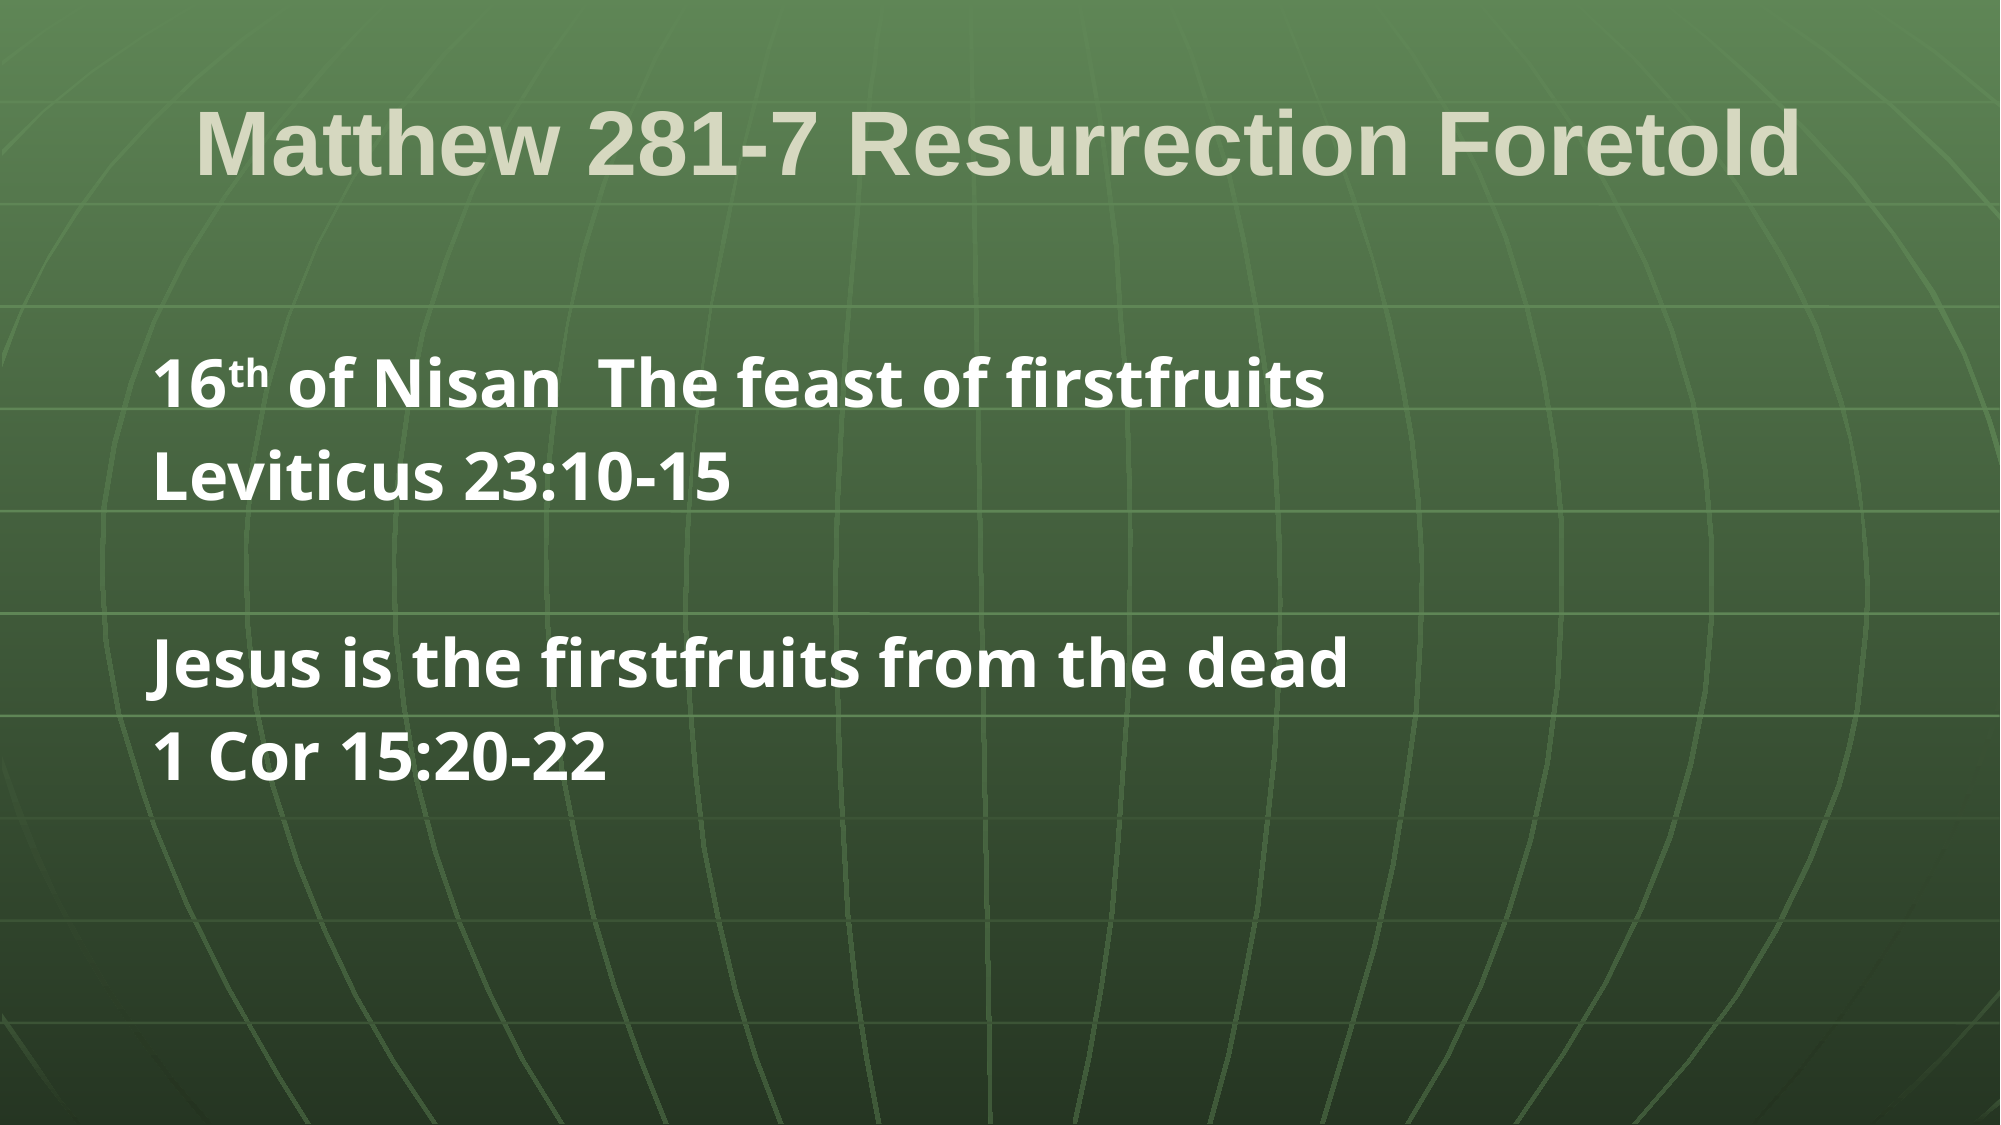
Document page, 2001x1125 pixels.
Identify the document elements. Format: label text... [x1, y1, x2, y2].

list 16th of Nisan The feast of firstfruits Leviticus 23:10-15 Jesus is the firstfruits from the dead 1 Cor 15:20-22 [136, 333, 1900, 1006]
title Matthew 281-7 Resurrection Foretold [99, 45, 1900, 233]
